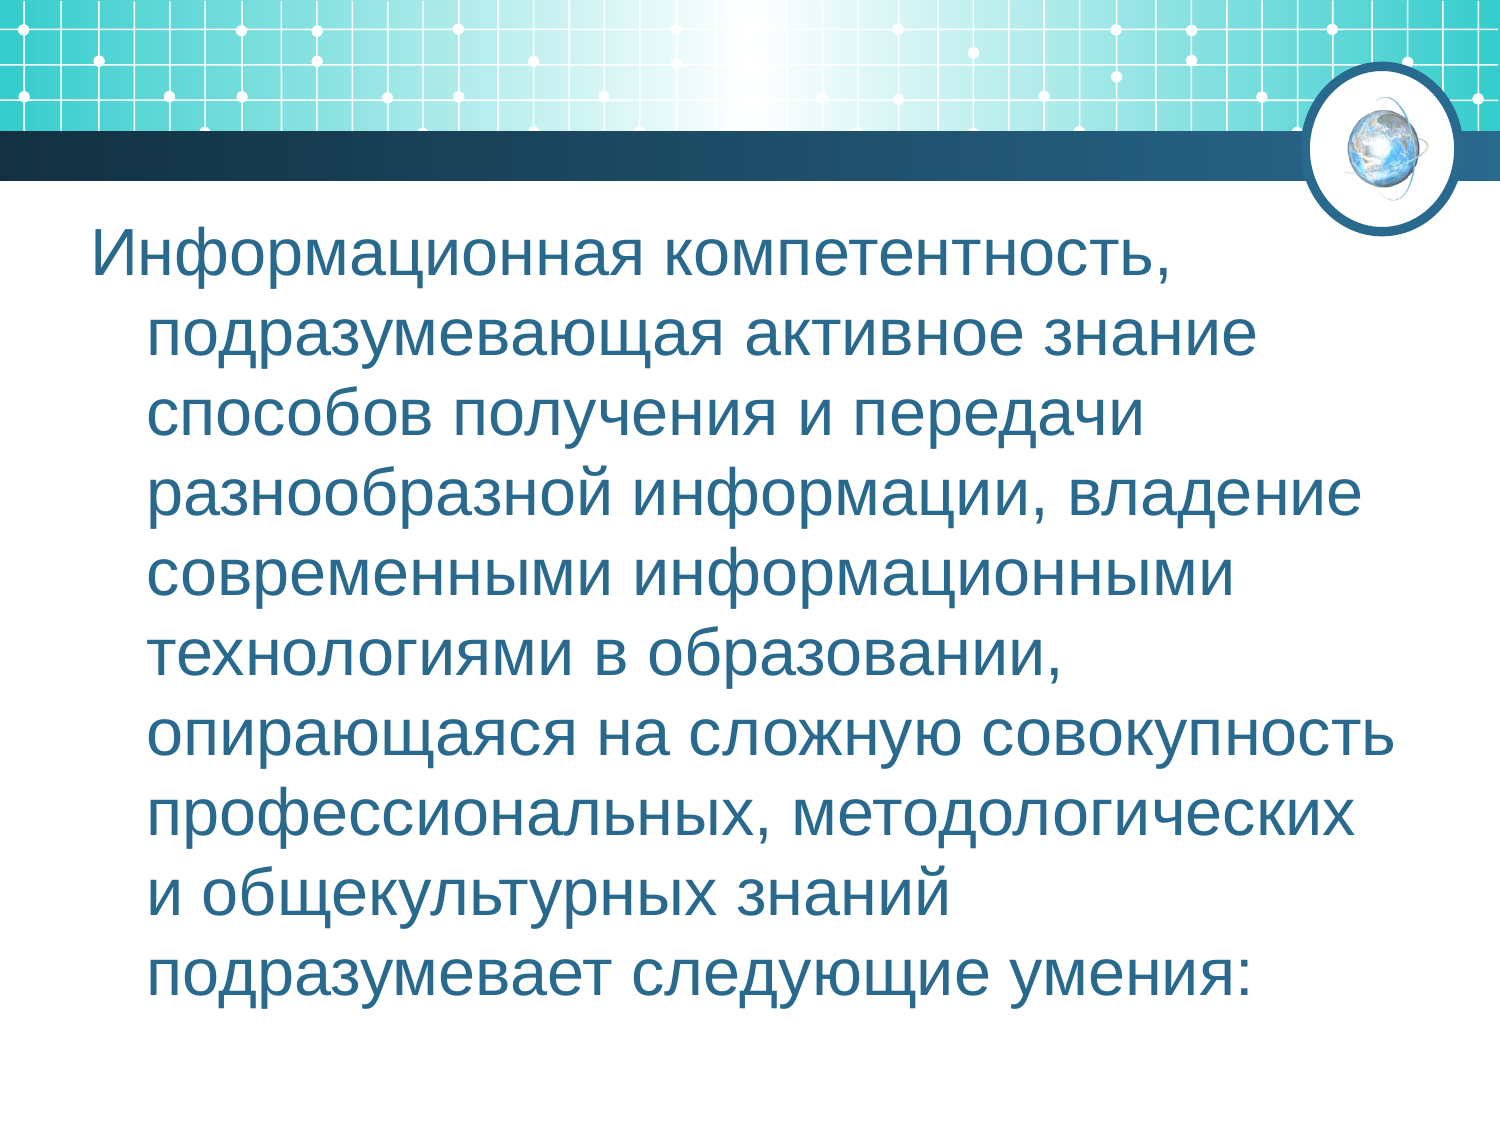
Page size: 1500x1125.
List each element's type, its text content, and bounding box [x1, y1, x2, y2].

picture [1310, 72, 1454, 209]
list Информационная компетентность, подразумевающая активное знание способов получения и передачи разнообразной информации, владение современными информационными технологиями в образовании, опирающаяся на сложную совокупность профессиональных, методологических и общекультурных знаний подразумевает следующие умения: [74, 201, 1426, 1038]
